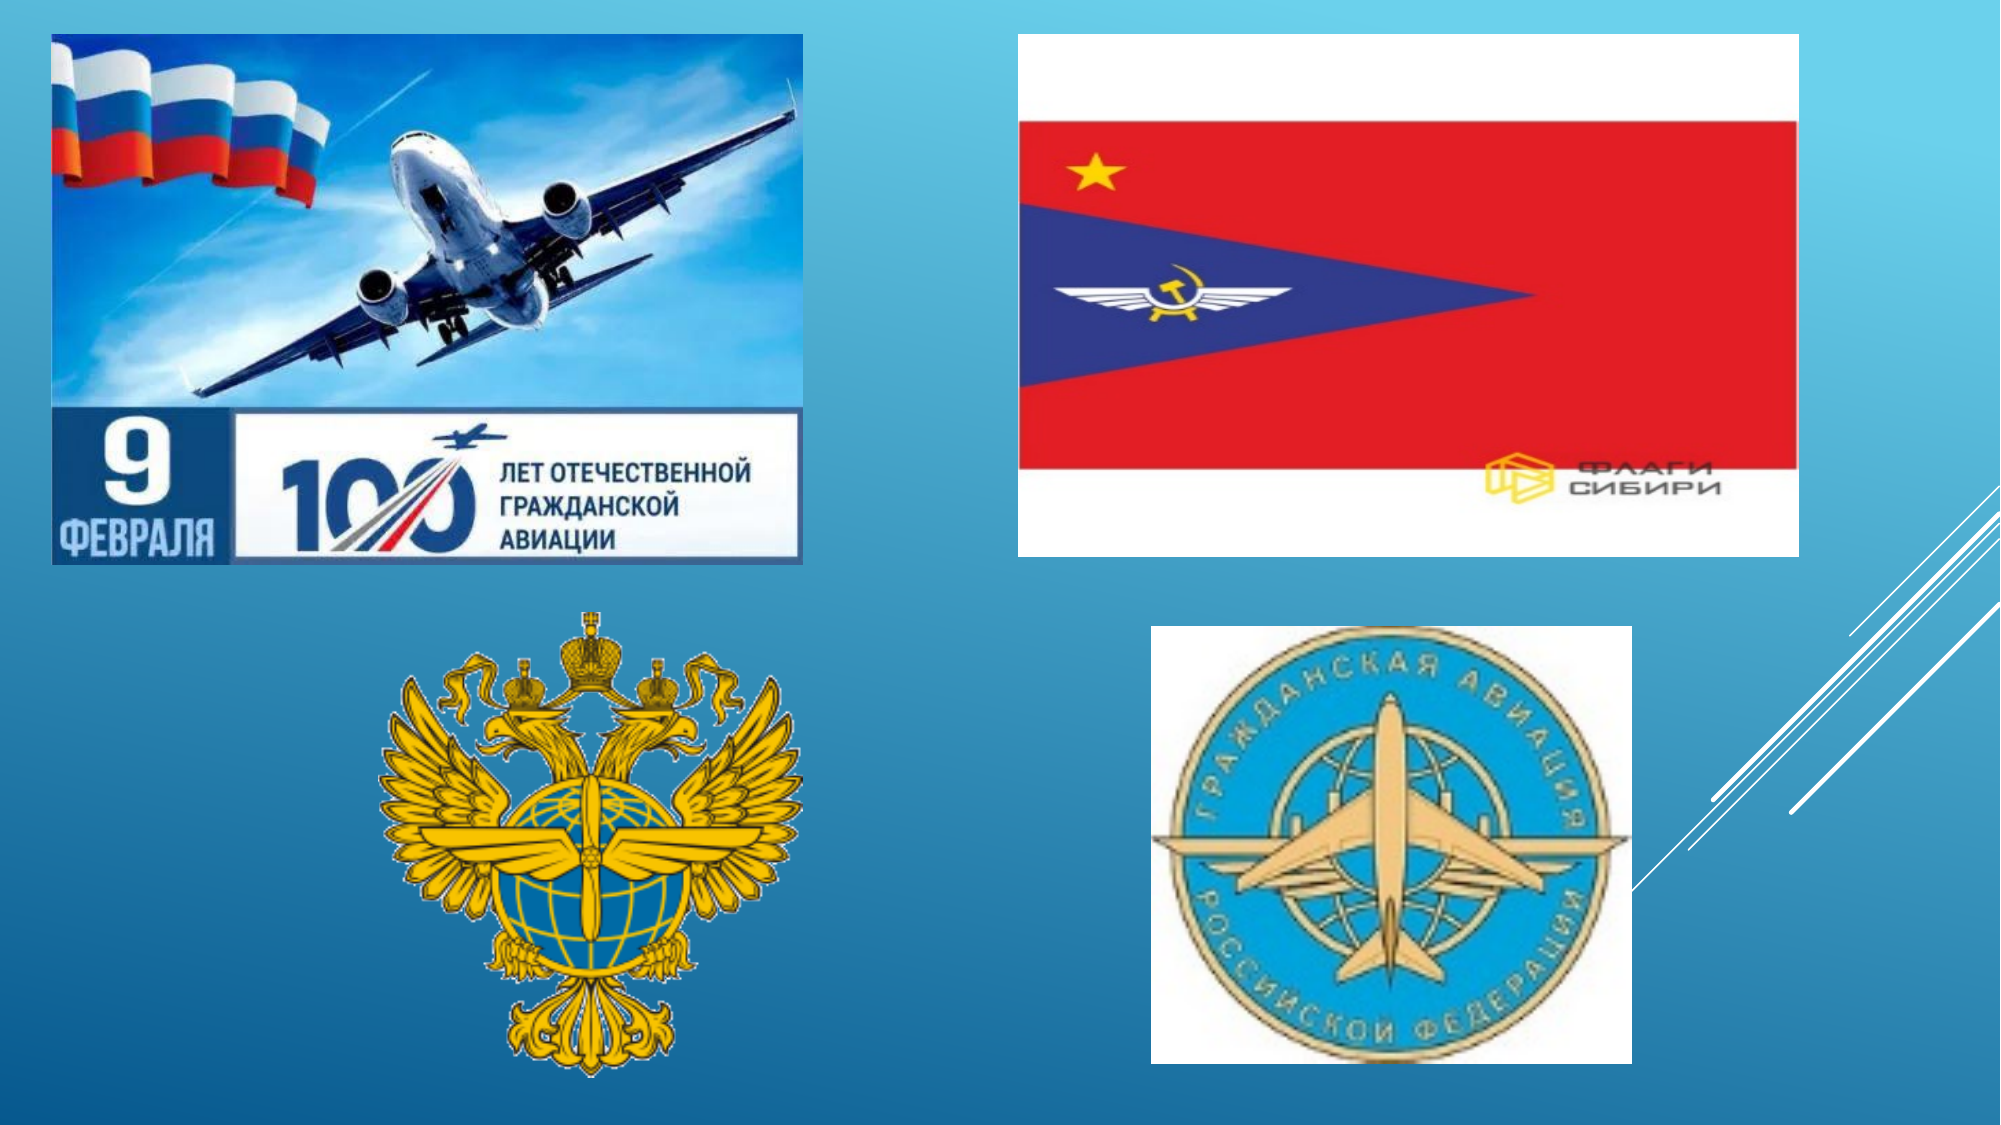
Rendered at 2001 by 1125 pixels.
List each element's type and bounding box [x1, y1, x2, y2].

picture [377, 612, 804, 1078]
picture [51, 33, 804, 566]
picture [1151, 626, 1632, 1064]
picture [1018, 33, 1799, 557]
